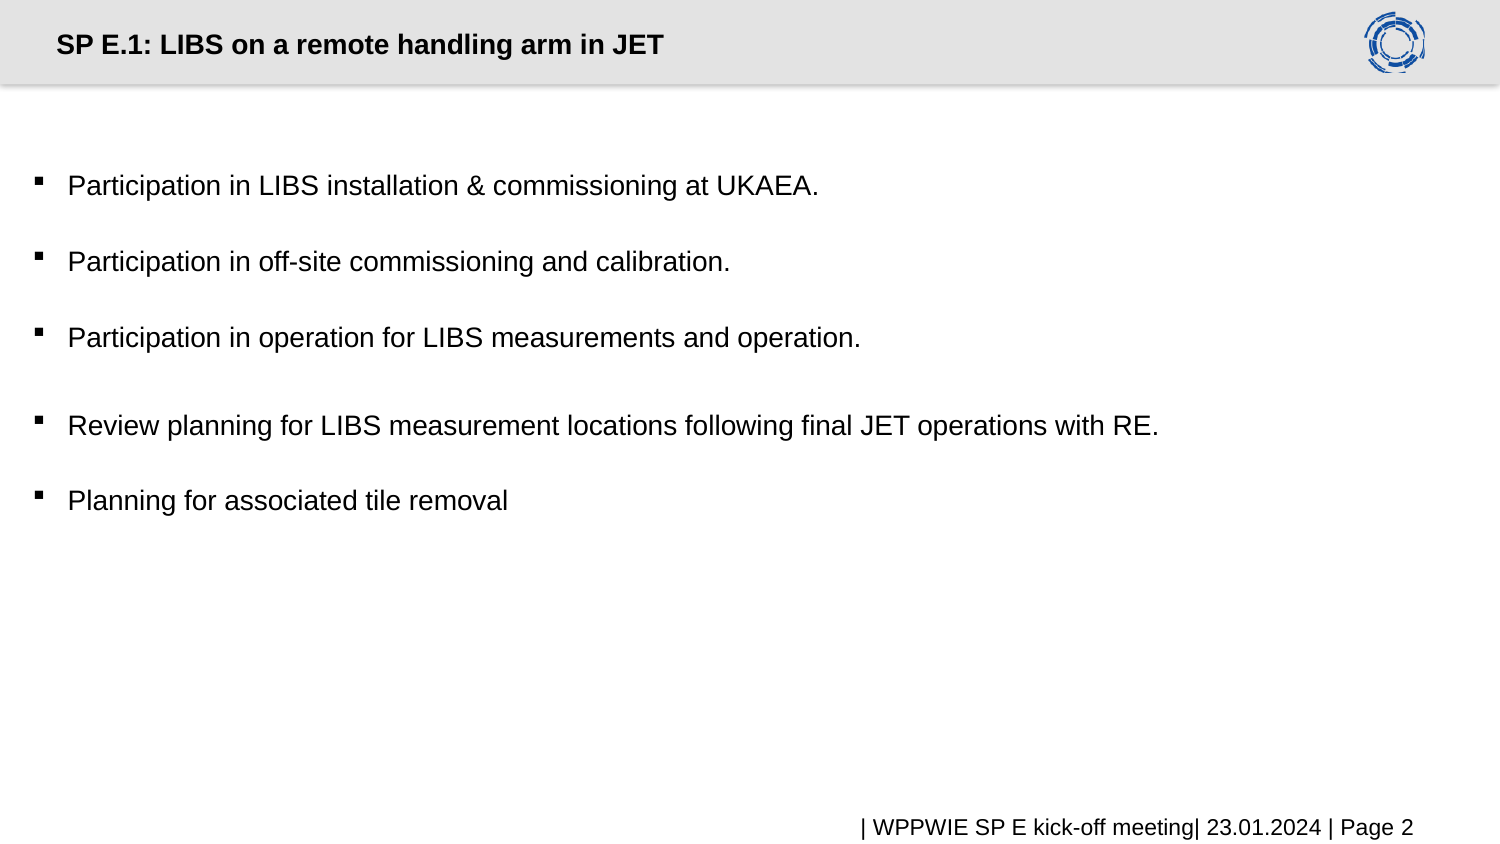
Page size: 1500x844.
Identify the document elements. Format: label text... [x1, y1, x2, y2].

title SP E.1: LIBS on a remote handling arm in JET [41, 0, 1353, 120]
text_box Participation in LIBS installation & commissioning at UKAEA. Participation in off-site commissioning and calibration. Participation in operation for LIBS measurements and operation. Review planning for LIBS measurement locations following final JET operations with RE. Planning for associated tile removal [17, 122, 1483, 675]
footer | WPPWIE SP E kick-off meeting| 23.01.2024 | Page 2 [76, 805, 1429, 839]
